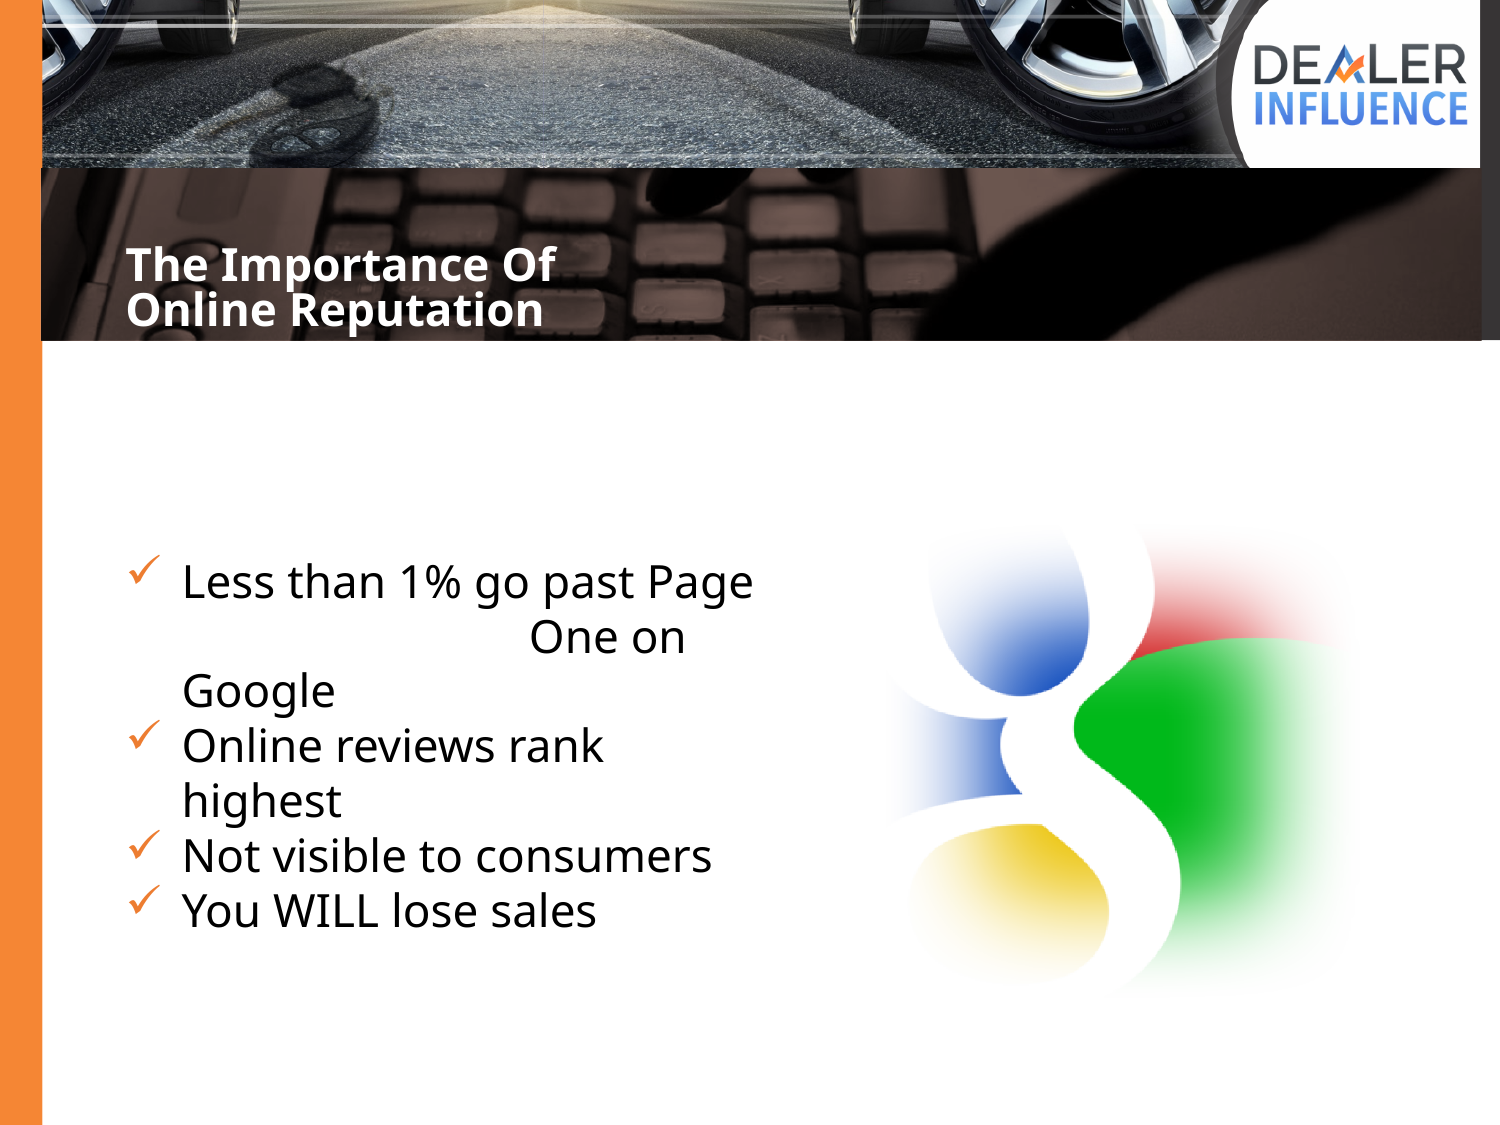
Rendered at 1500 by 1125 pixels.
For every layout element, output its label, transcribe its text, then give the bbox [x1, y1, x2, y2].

text_box Less than 1% go past Page One on Google Online reviews rank highest Not visible to consumers You WILL lose sales [110, 544, 777, 945]
picture [0, 0, 1500, 1125]
